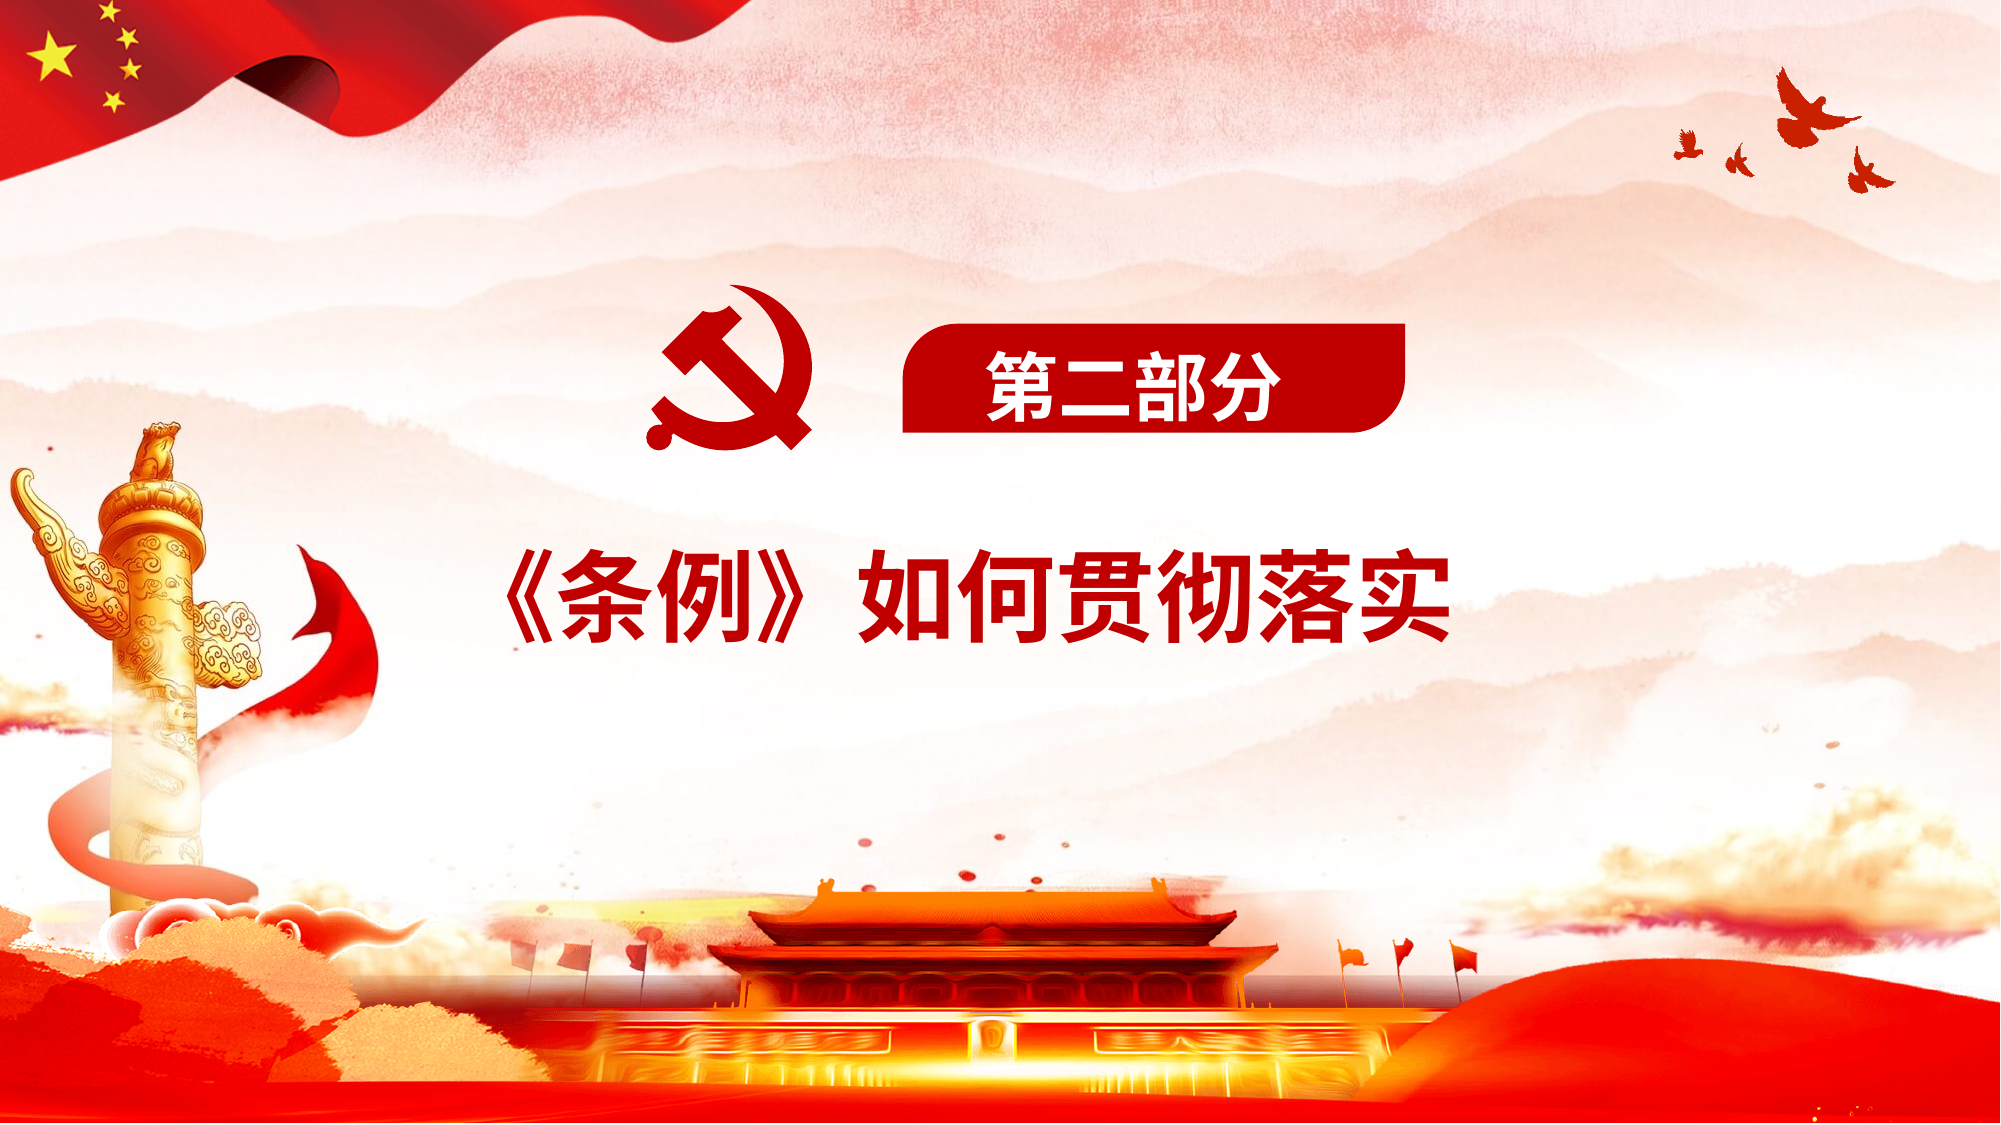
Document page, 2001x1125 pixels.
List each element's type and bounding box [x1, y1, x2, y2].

picture [0, 0, 2001, 1125]
text_box [903, 311, 1404, 461]
